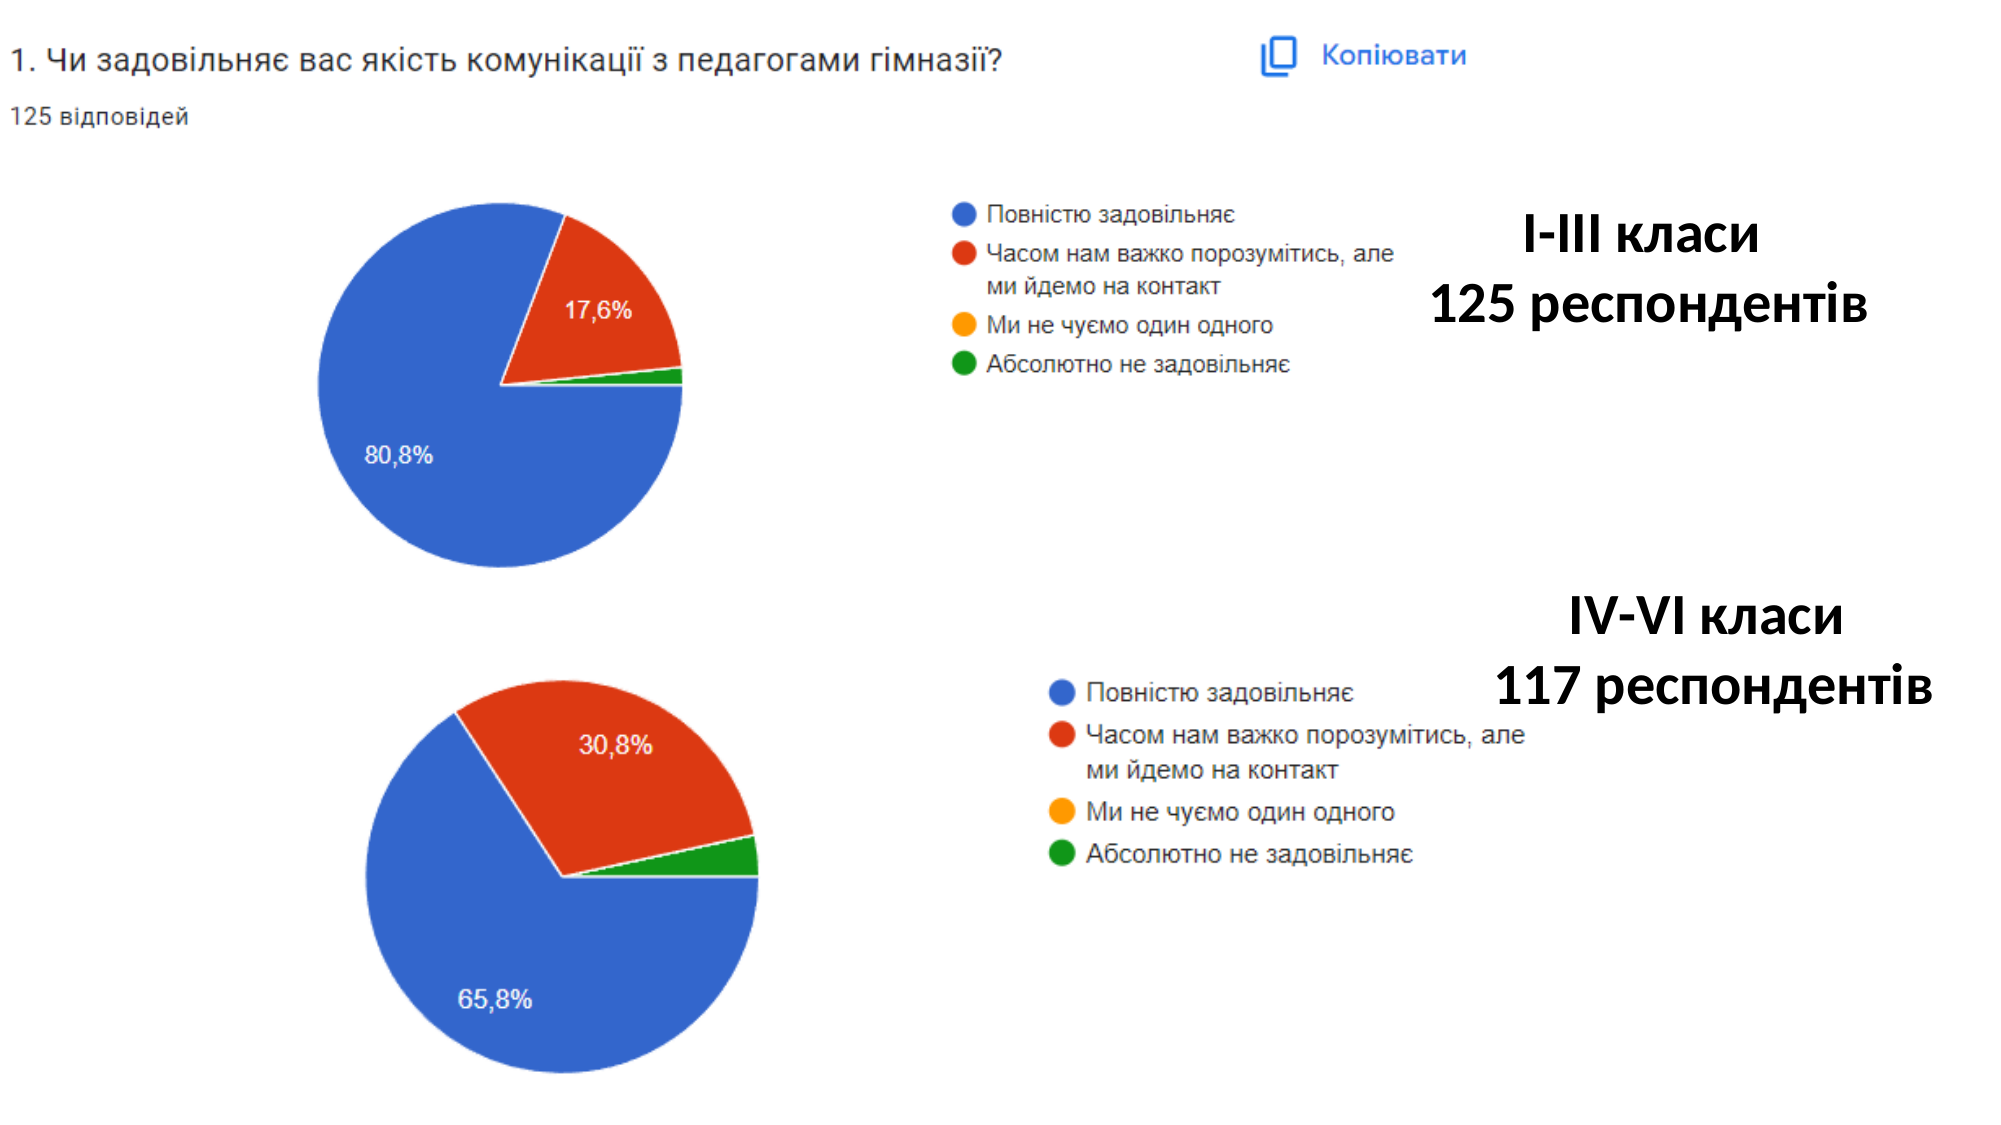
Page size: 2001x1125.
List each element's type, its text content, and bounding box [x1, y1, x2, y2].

text_box І-ІІІ класи 125 респондентів [1498, 186, 1885, 342]
picture [0, 0, 1498, 601]
picture [0, 626, 1655, 1125]
text_box ІV-VІ класи 117 респондентів [1478, 568, 1949, 724]
